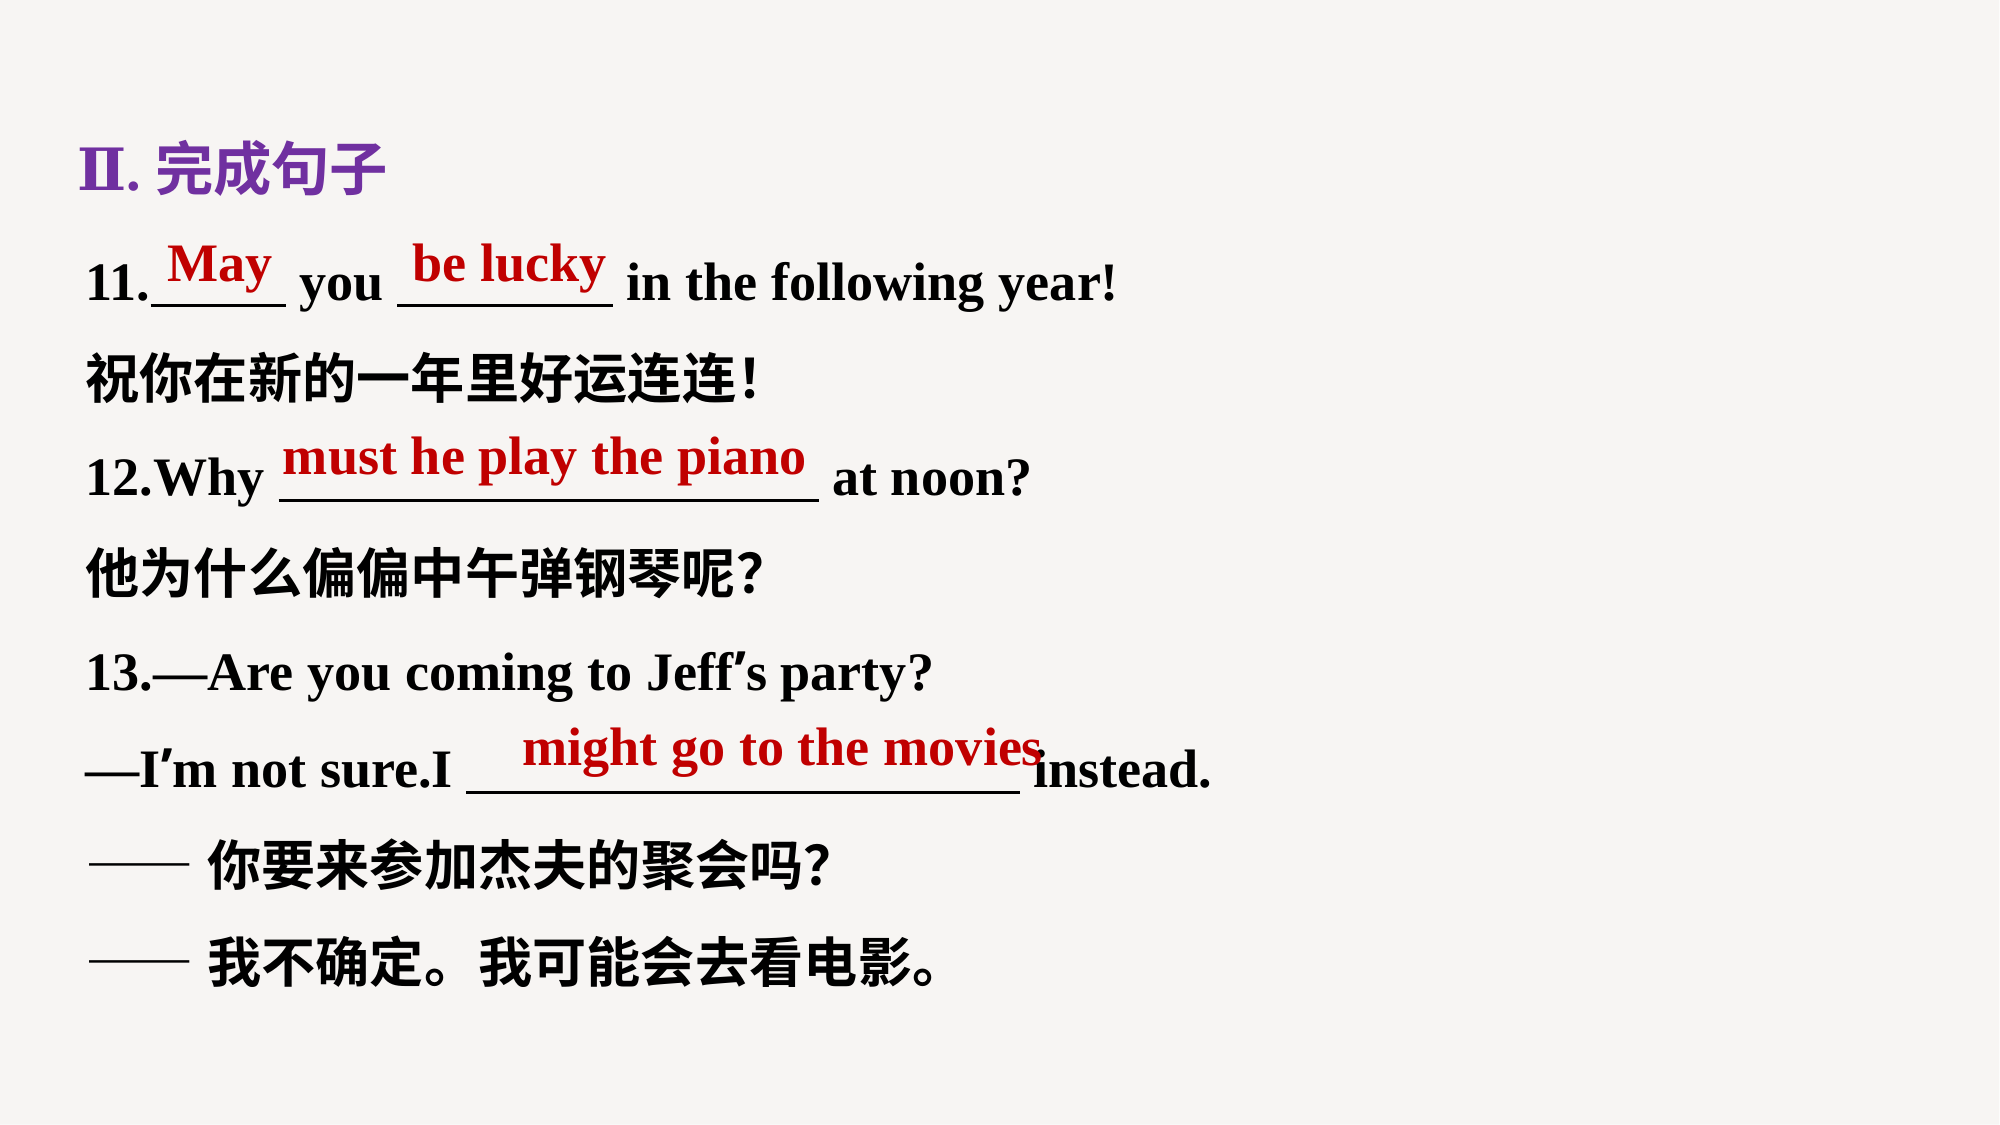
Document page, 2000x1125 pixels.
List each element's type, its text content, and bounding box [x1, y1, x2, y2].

text_box Ⅱ.完成句子 [62, 90, 1826, 210]
text_box might go to the movies [507, 704, 1059, 784]
text_box must he play the piano [268, 413, 823, 494]
text_box May [152, 219, 289, 300]
text_box 11. you in the following year! 祝你在新的一年里好运连连！ 12.Why at noon? 他为什么偏偏中午弹钢琴呢？ 13.—Are you coming to Jeff’s party? —I’m not sure.I instead. ——你要来参加杰夫的聚会吗？ ——我不确定。我可能会去看电影。 [65, 204, 1935, 1004]
text_box be lucky [397, 219, 623, 300]
